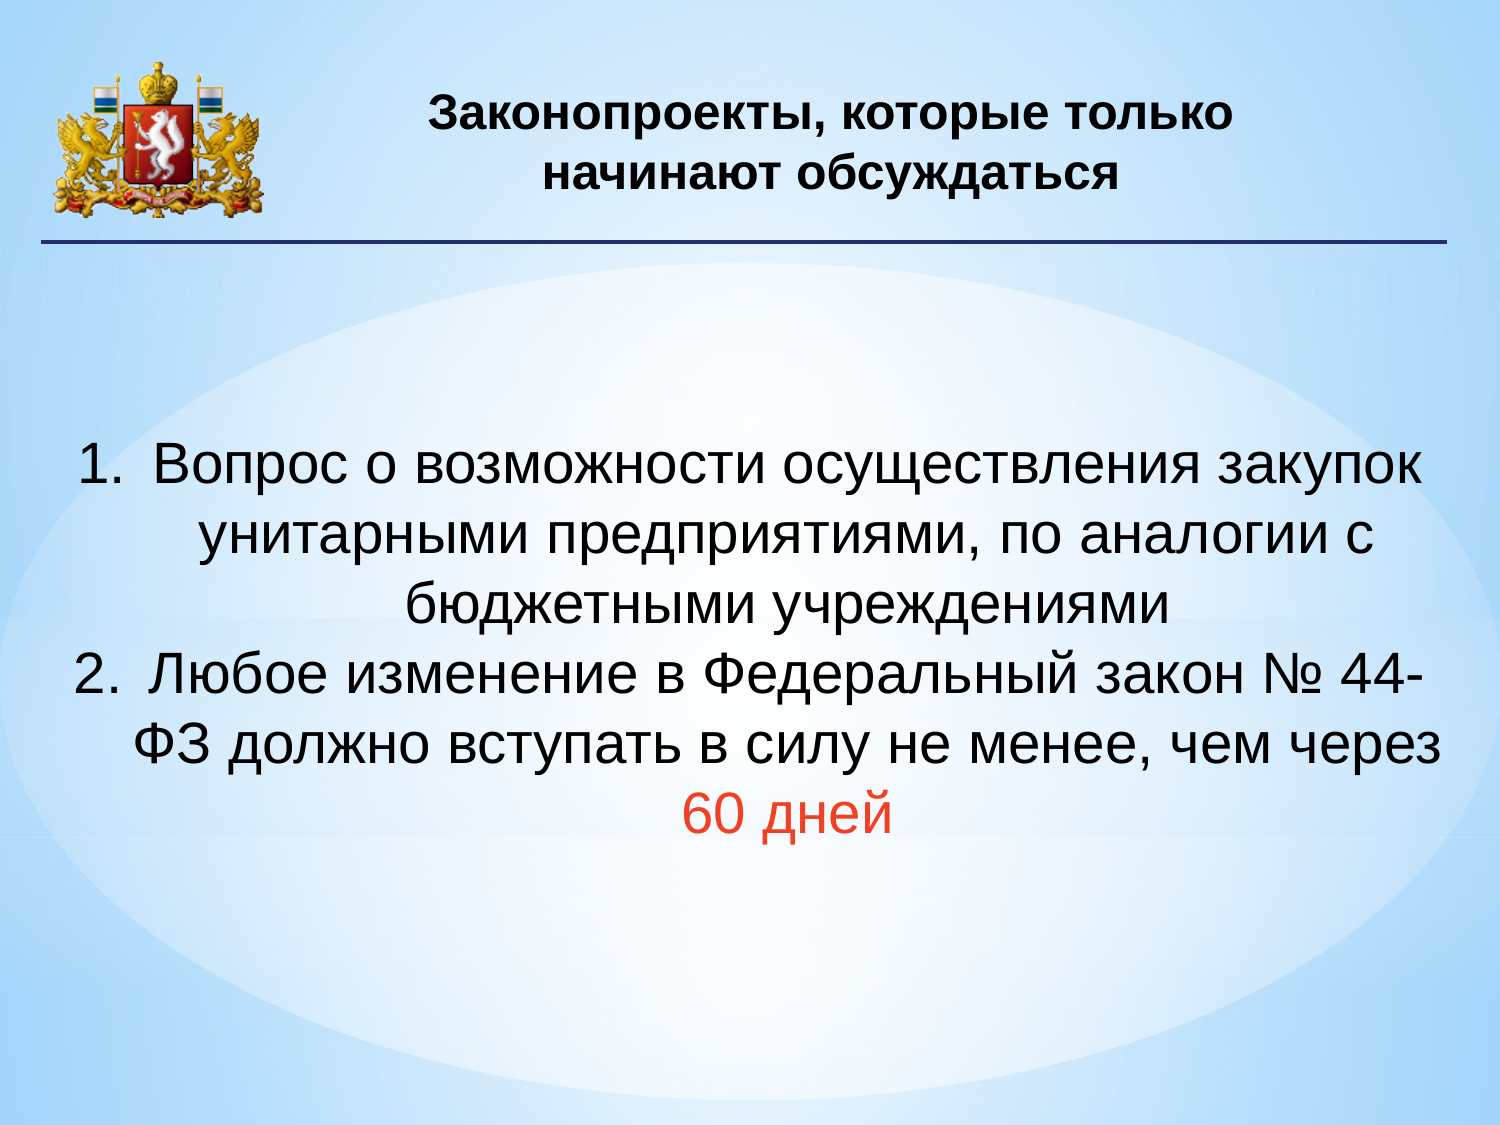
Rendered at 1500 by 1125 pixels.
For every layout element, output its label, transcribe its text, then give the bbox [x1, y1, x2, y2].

text_box Вопрос о возможности осуществления закупок унитарными предприятиями, по аналогии с бюджетными учреждениями Любое изменение в Федеральный закон № 44-ФЗ должно вступать в силу не менее, чем через 60 дней [28, 278, 1472, 1048]
text_box Законопроекты, которые только начинают обсуждаться [289, 71, 1373, 207]
picture [52, 62, 265, 218]
